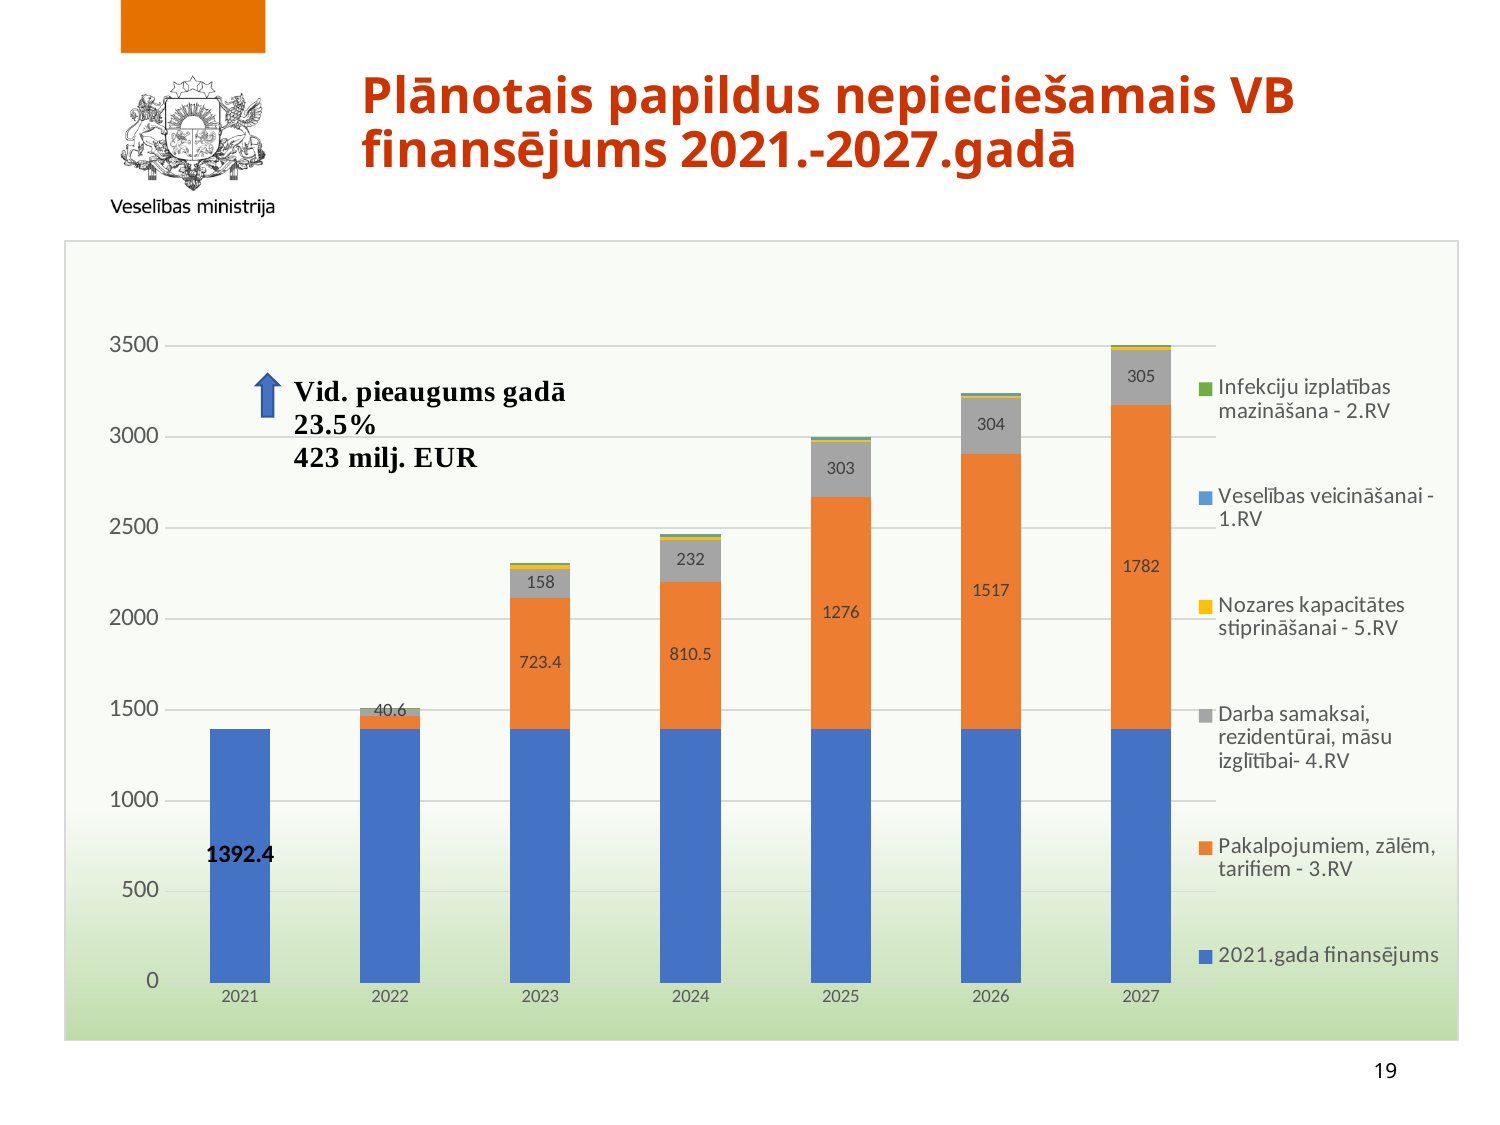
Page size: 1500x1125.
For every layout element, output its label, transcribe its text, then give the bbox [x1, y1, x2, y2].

slide_number 19 [1284, 1042, 1413, 1102]
picture [48, 0, 338, 322]
chart [64, 240, 1459, 1042]
title Plānotais papildus nepieciešamais VB finansējums 2021.-2027.gadā [346, 62, 1500, 220]
